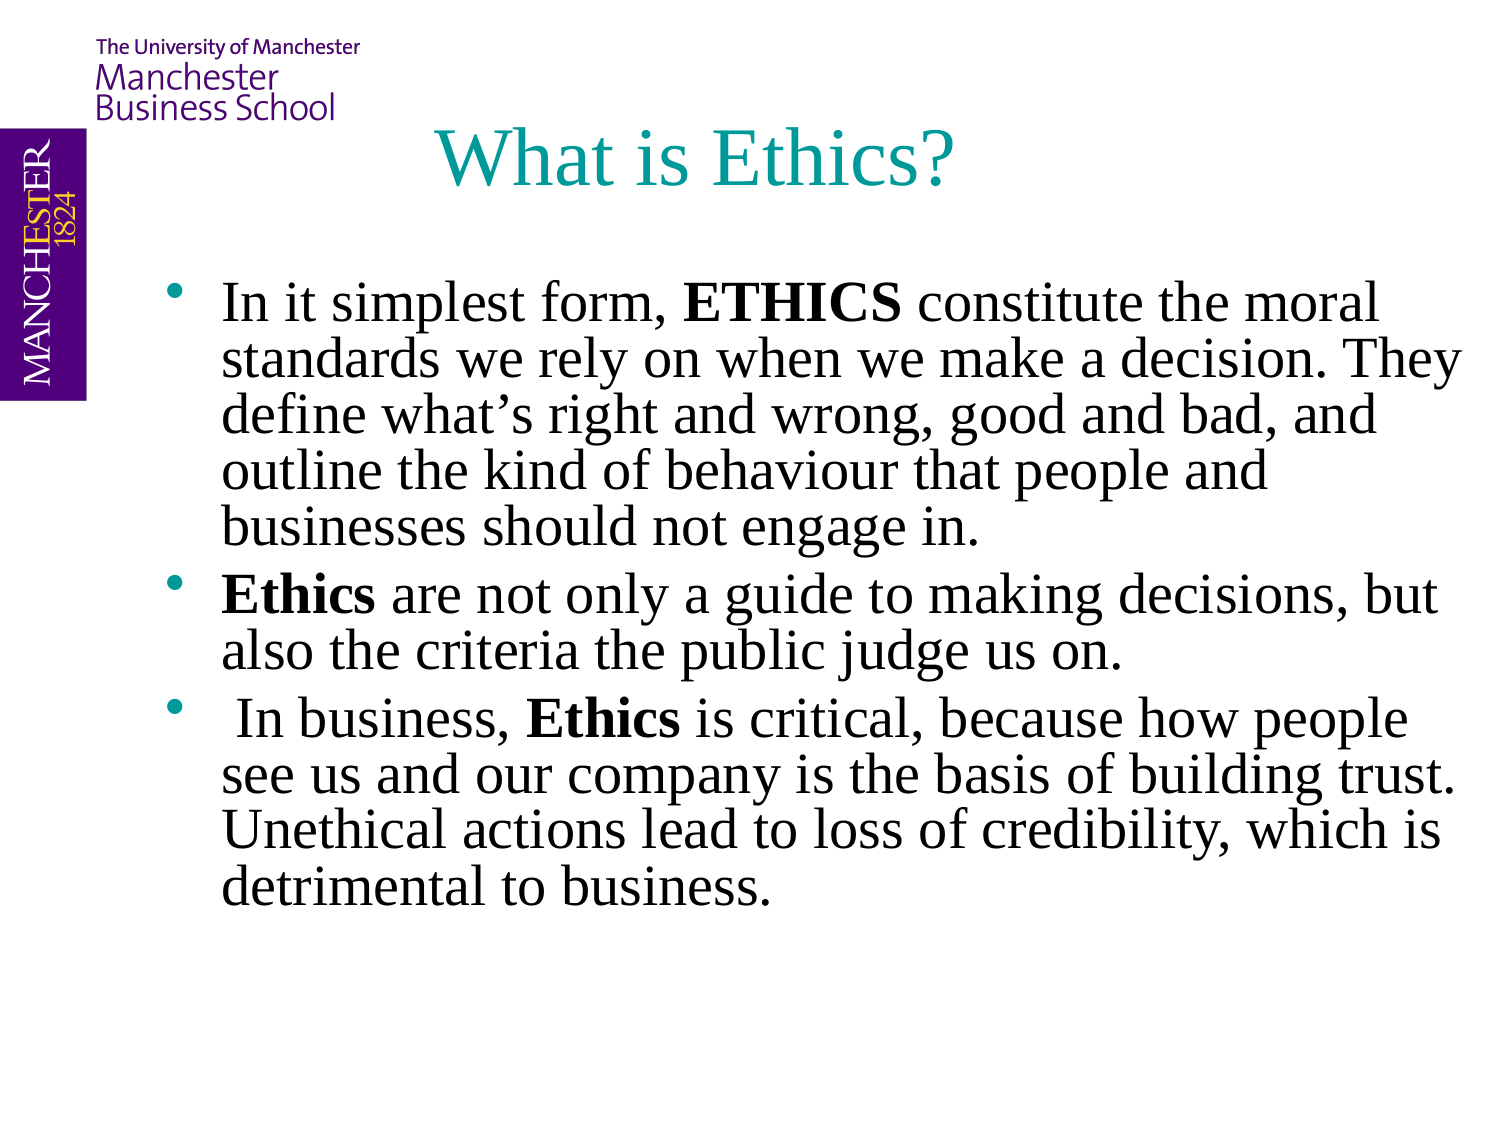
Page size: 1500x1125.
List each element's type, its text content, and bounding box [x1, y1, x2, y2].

picture [0, 0, 360, 401]
title What is Ethics? [58, 58, 1334, 247]
list In it simplest form, ETHICS constitute the moral standards we rely on when we make a decision. They define what’s right and wrong, good and bad, and outline the kind of behaviour that people and businesses should not engage in. Ethics are not only a guide to making decisions, but also the criteria the public judge us on. In business, Ethics is critical, because how people see us and our company is the basis of building trust. Unethical actions lead to loss of credibility, which is detrimental to business. [149, 269, 1500, 1013]
